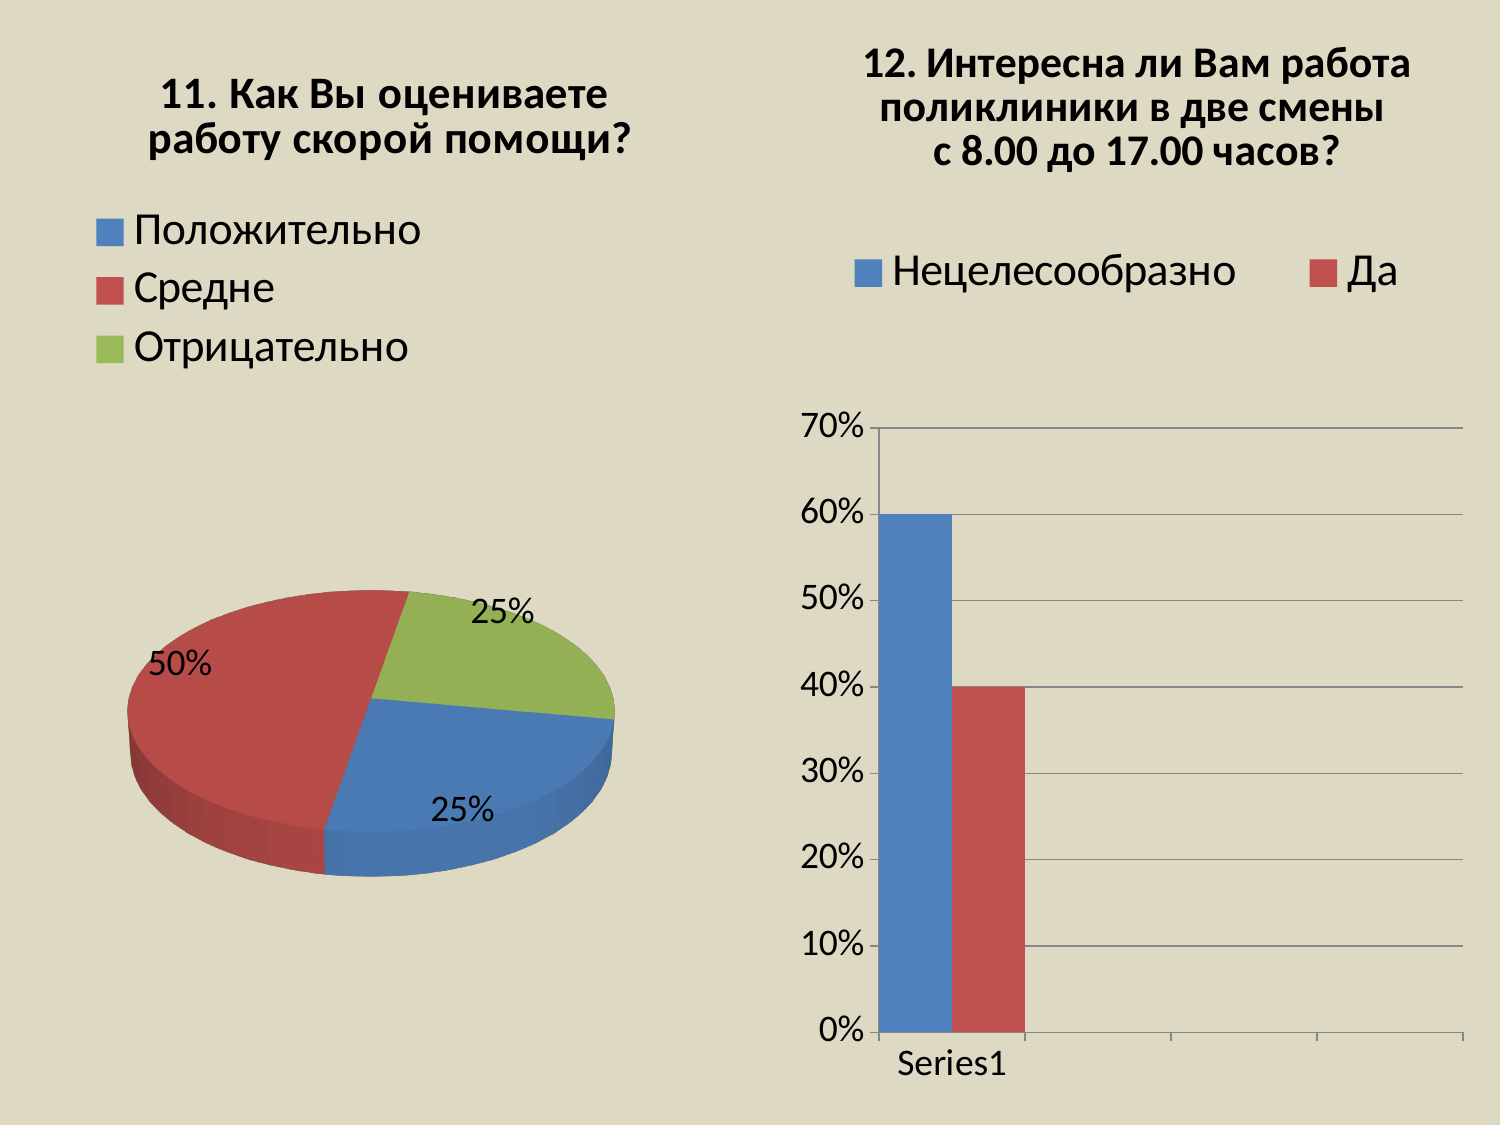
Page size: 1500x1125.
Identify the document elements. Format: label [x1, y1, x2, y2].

chart [17, 18, 1483, 1107]
